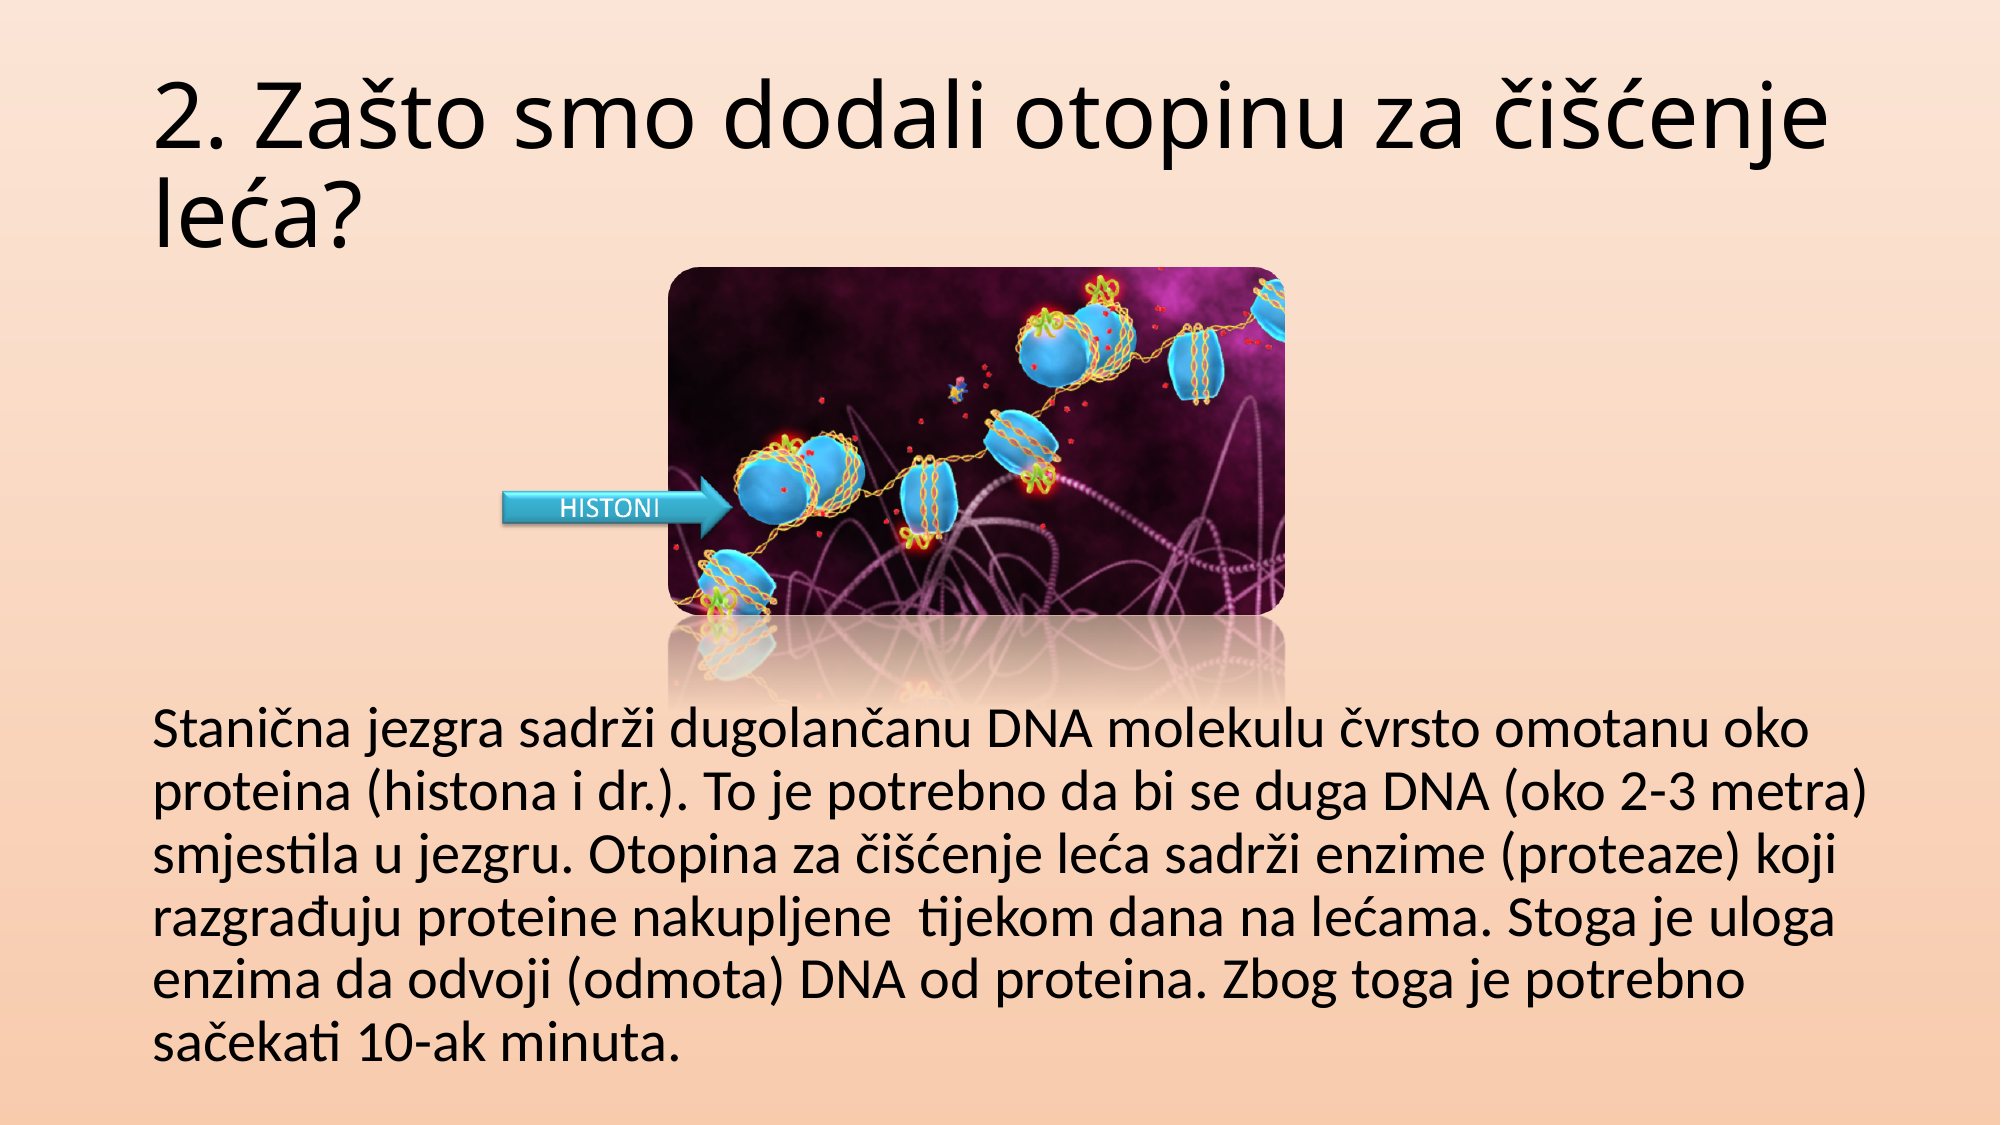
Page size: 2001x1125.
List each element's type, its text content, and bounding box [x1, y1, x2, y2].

title 2. Zašto smo dodali otopinu za čišćenje leća? [137, 59, 1863, 278]
picture [495, 267, 1287, 964]
list Stanična jezgra sadrži dugolančanu DNA molekulu čvrsto omotanu oko proteina (histona i dr.). To je potrebno da bi se duga DNA (oko 2-3 metra) smjestila u jezgru. Otopina za čišćenje leća sadrži enzime (proteaze) koji razgrađuju proteine nakupljene tijekom dana na lećama. Stoga je uloga enzima da odvoji (odmota) DNA od proteina. Zbog toga je potrebno sačekati 10-ak minuta. [137, 689, 1895, 1108]
